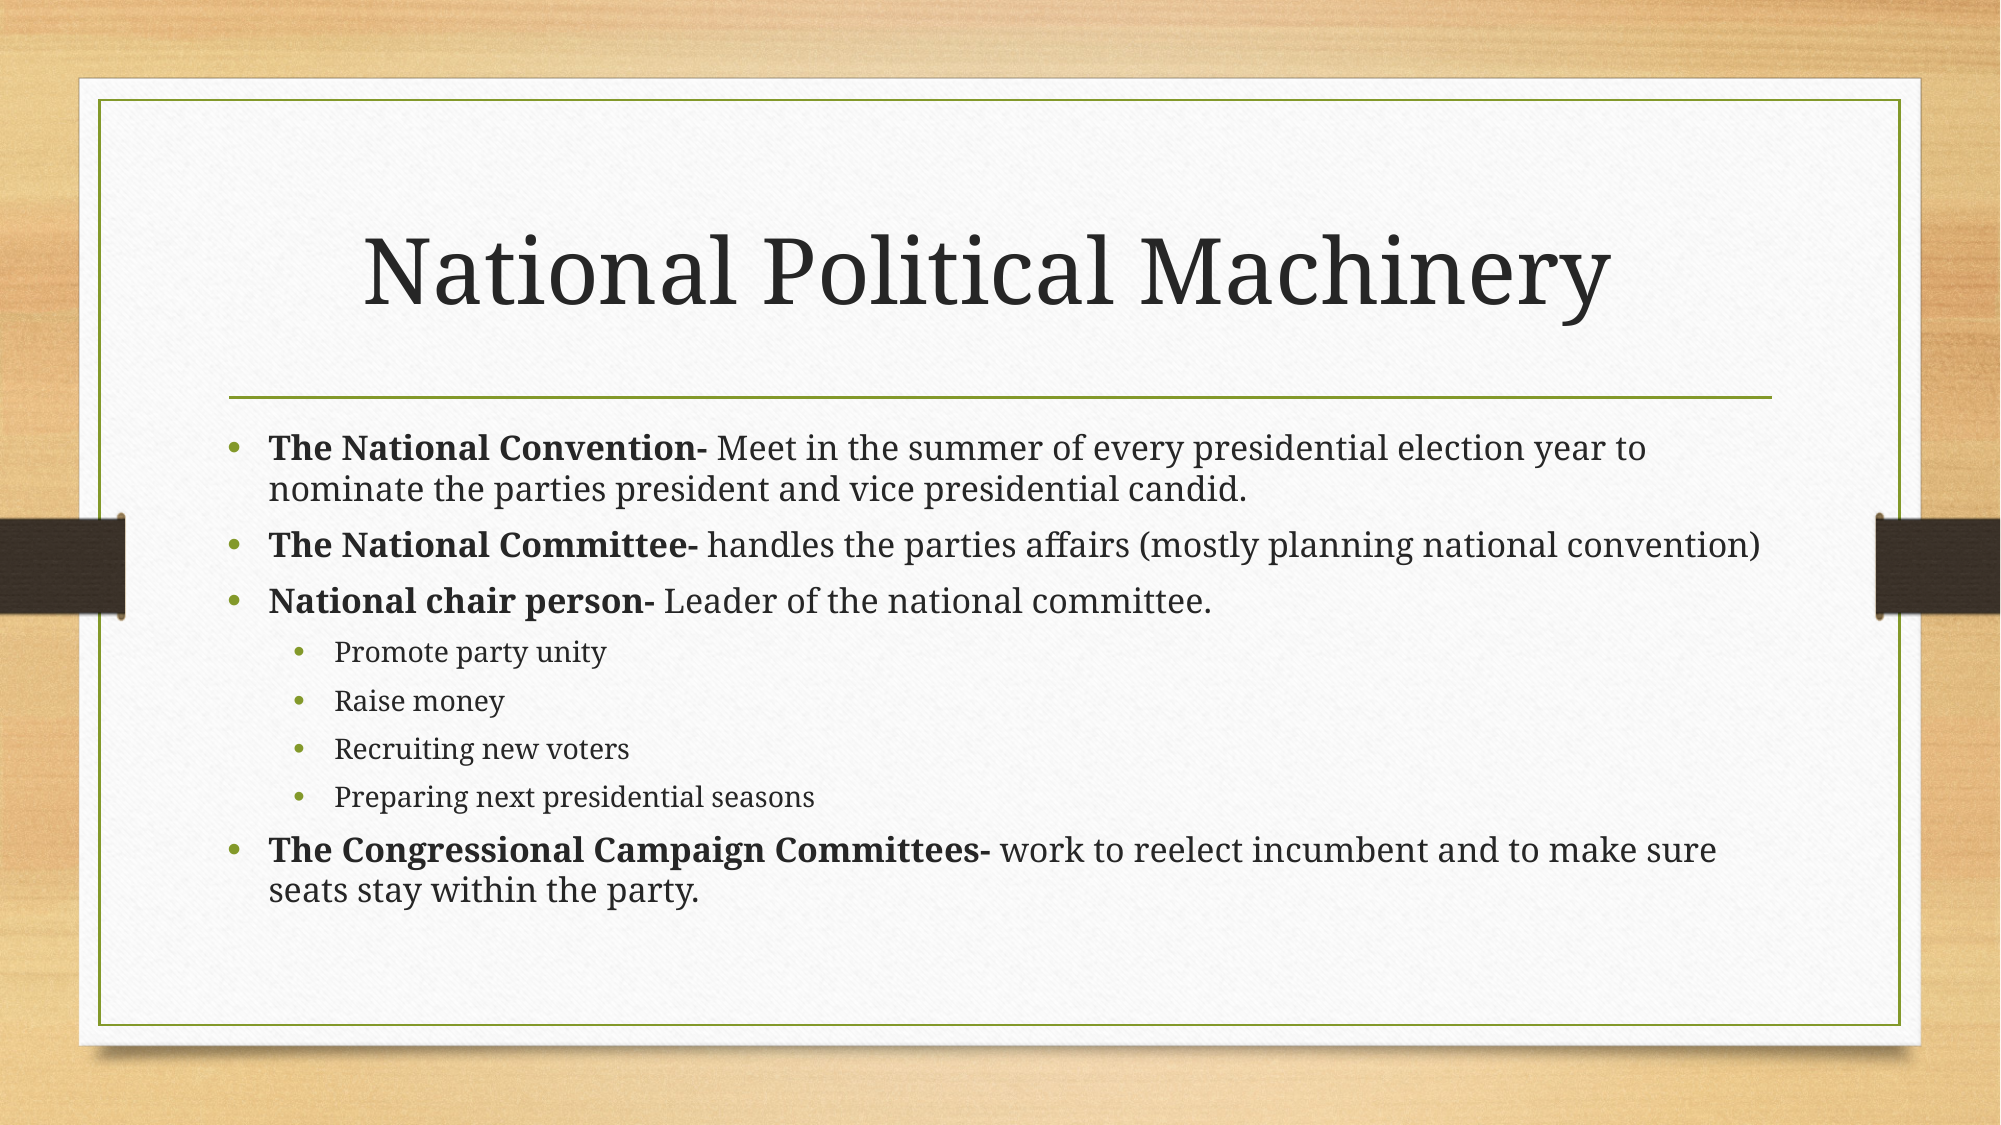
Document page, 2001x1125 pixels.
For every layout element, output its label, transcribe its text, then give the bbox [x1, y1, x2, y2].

list The National Convention- Meet in the summer of every presidential election year to nominate the parties president and vice presidential candid. The National Committee- handles the parties affairs (mostly planning national convention) National chair person- Leader of the national committee. Promote party unity Raise money Recruiting new voters Preparing next presidential seasons The Congressional Campaign Committees- work to reelect incumbent and to make sure seats stay within the party. [212, 419, 1788, 964]
picture [0, 0, 2001, 1125]
title National Political Machinery [212, 161, 1788, 375]
